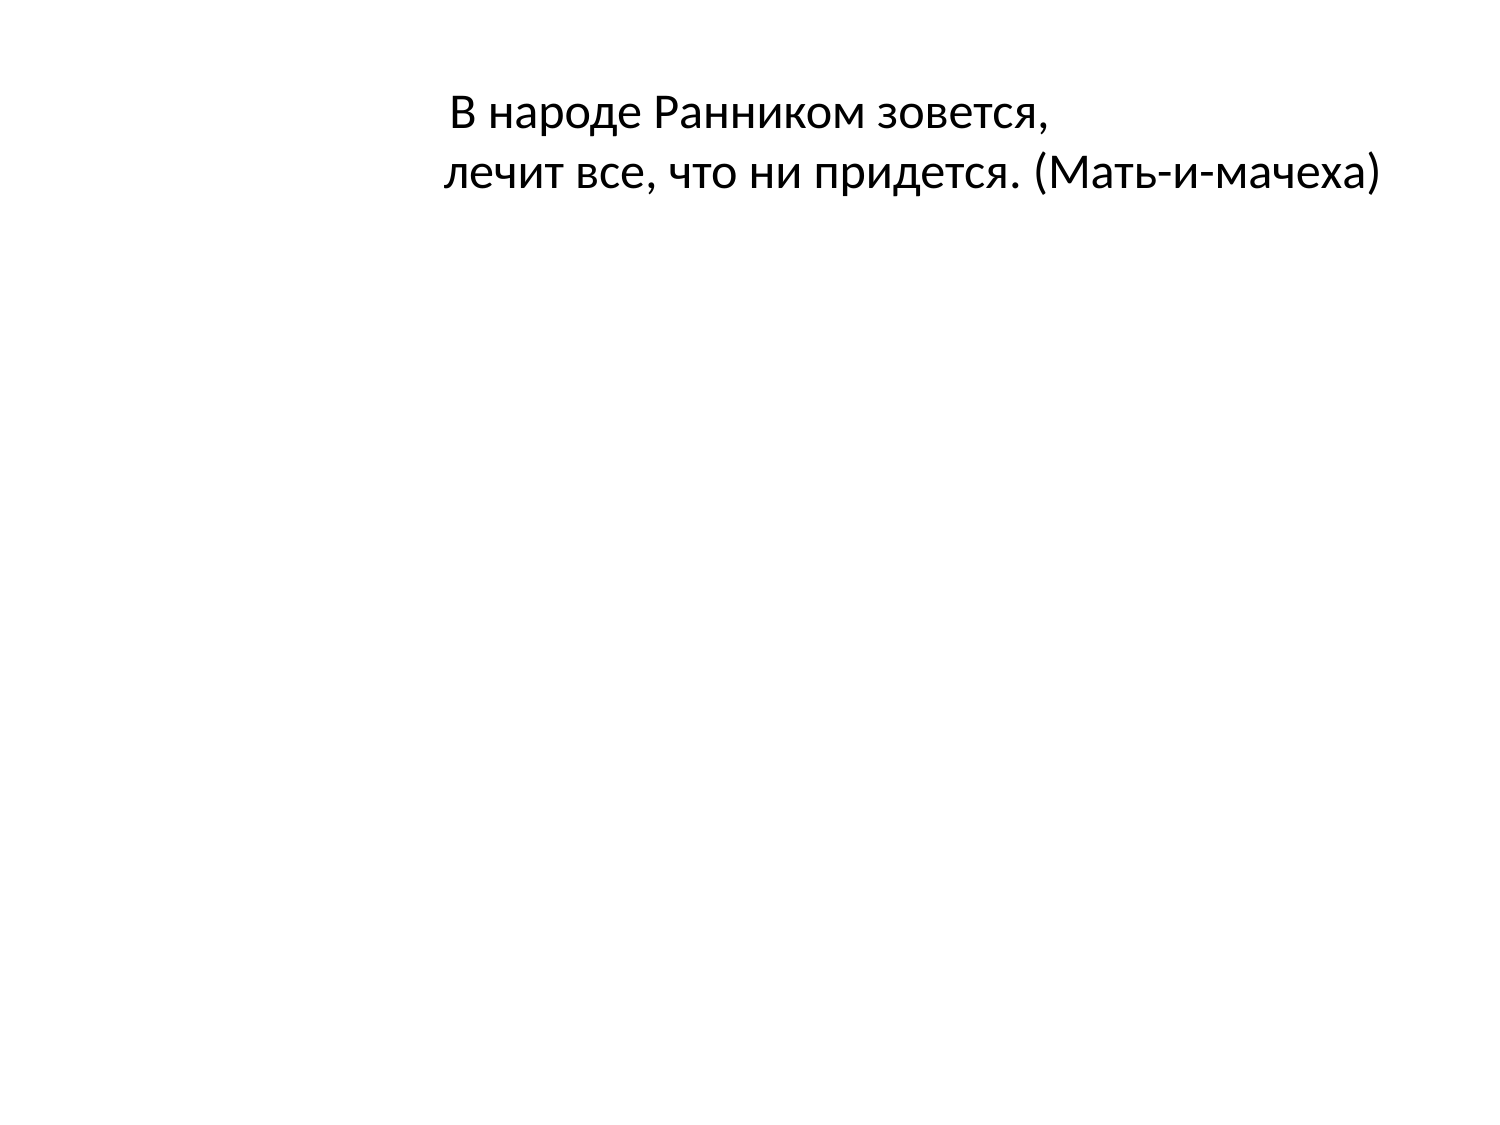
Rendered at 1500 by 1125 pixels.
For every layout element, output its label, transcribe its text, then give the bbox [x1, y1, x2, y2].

title В народе Ранником зовется, лечит все, что ни придется. (Мать-и-мачеха) [75, 45, 1425, 233]
